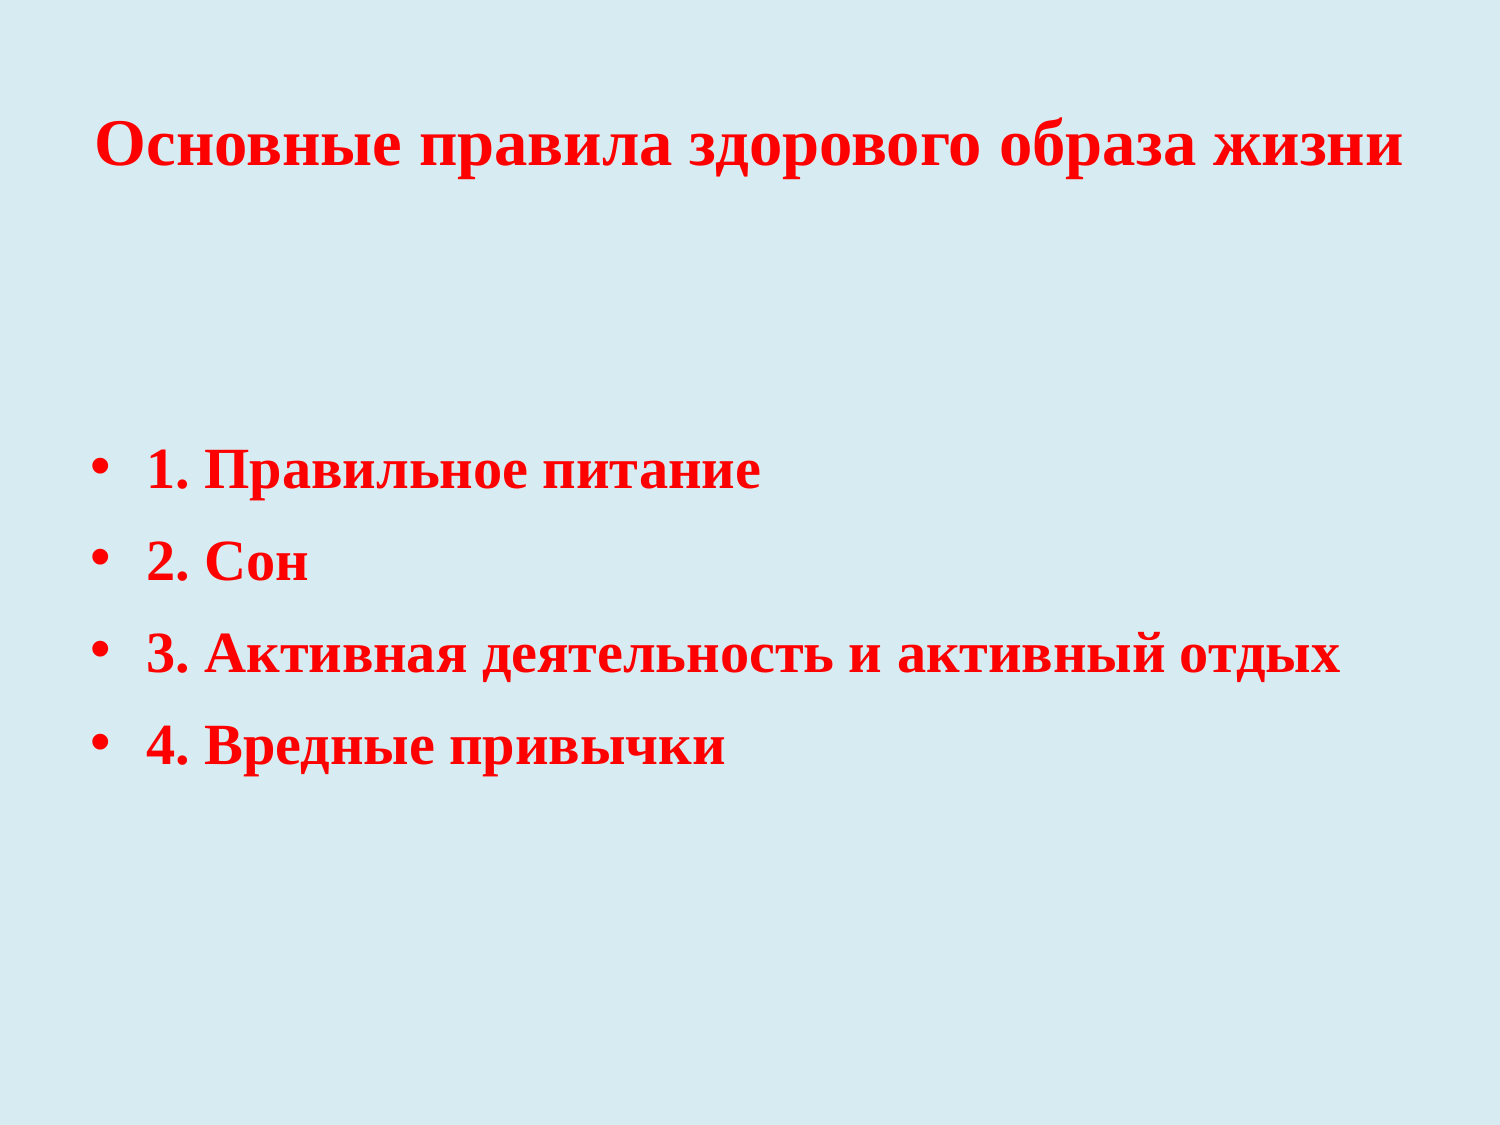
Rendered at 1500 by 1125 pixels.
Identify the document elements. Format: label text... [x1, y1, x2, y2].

title Основные правила здорового образа жизни [75, 45, 1425, 233]
list 1. Правильное питание 2. Сон 3. Активная деятельность и активный отдых 4. Вредные привычки [75, 262, 1425, 1005]
